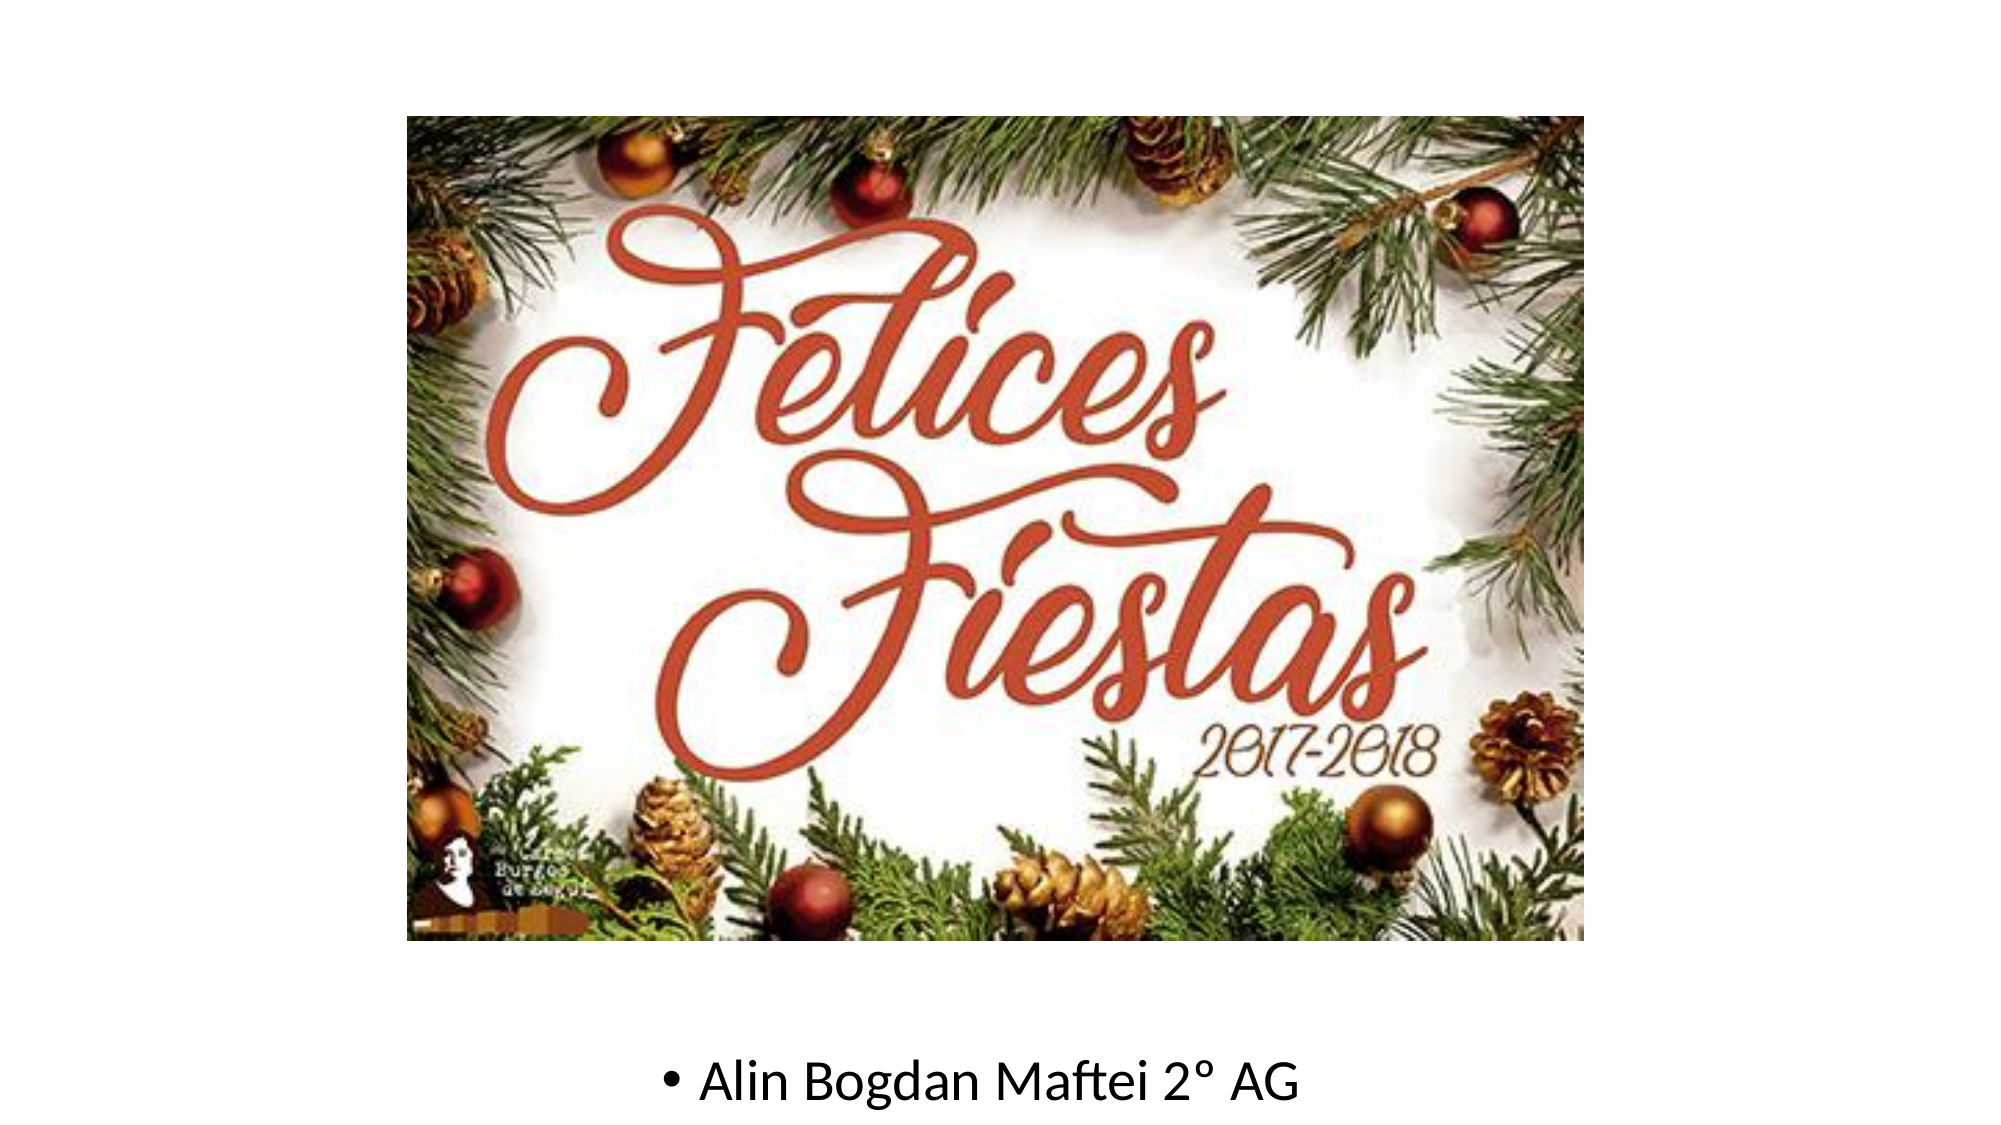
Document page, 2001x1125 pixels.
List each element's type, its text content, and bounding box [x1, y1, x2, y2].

list Alin Bogdan Maftei 2º AG [646, 1042, 2000, 1125]
picture [407, 116, 1584, 941]
